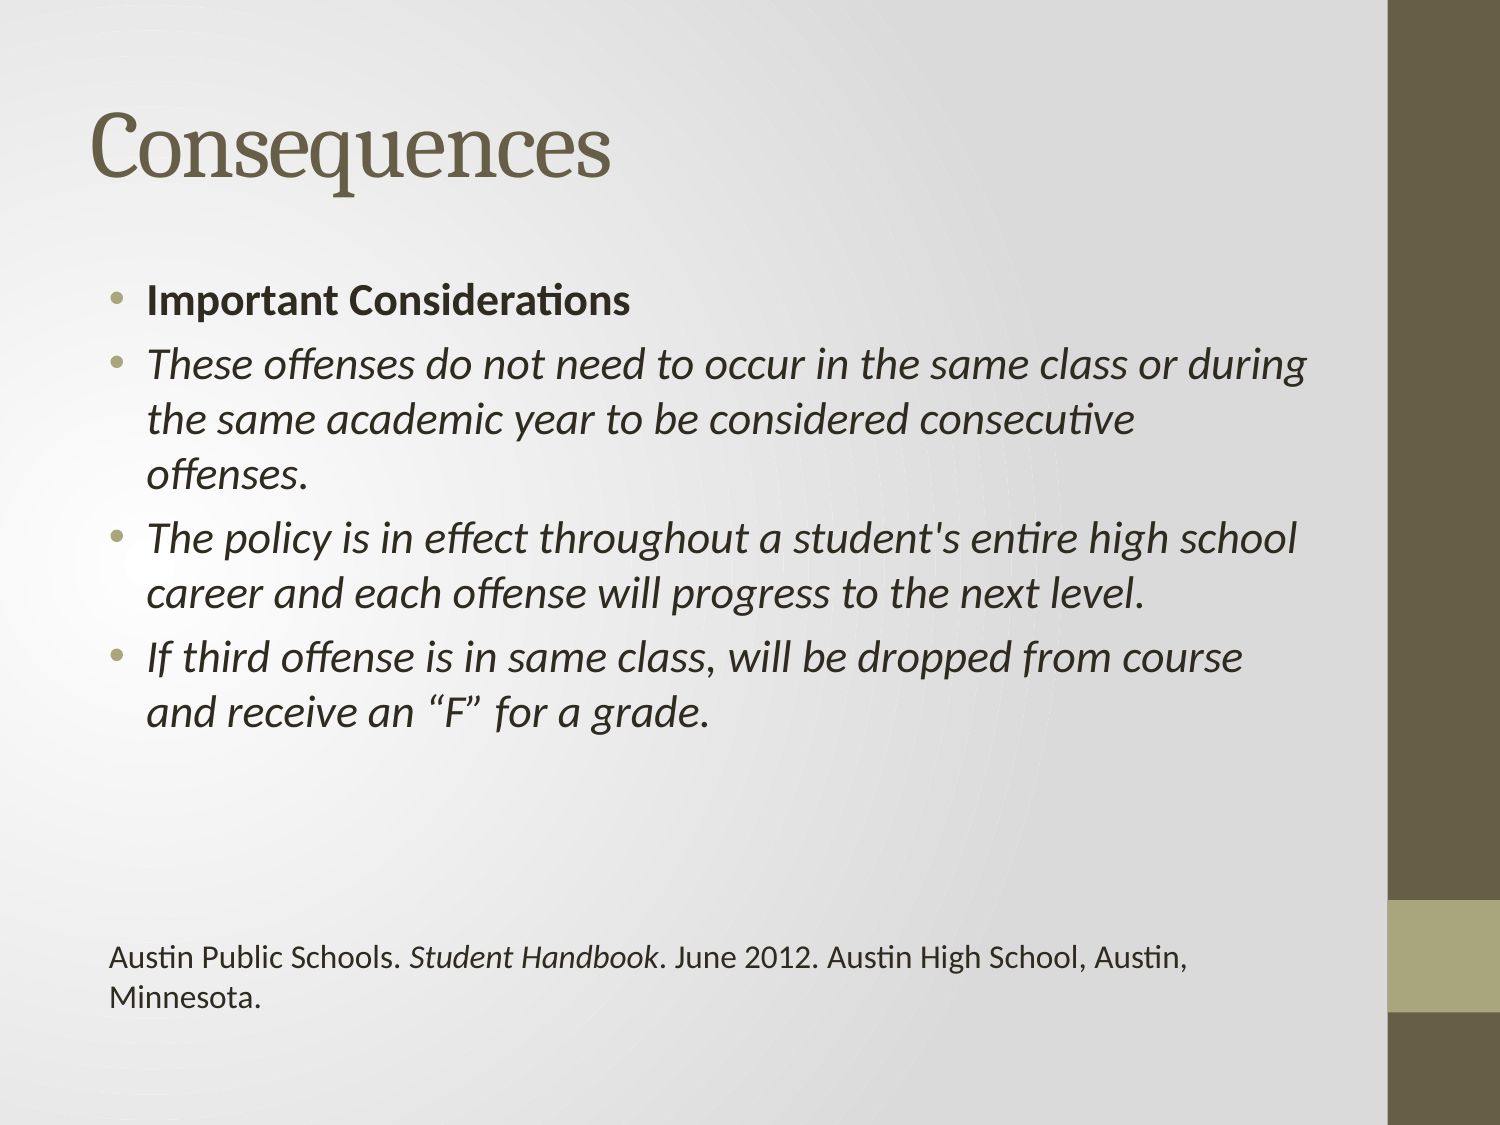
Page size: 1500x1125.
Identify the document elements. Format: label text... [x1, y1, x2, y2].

list Important Considerations These offenses do not need to occur in the same class or during the same academic year to be considered consecutive offenses. The policy is in effect throughout a student's entire high school career and each offense will progress to the next level. If third offense is in same class, will be dropped from course and receive an “F” for a grade. Austin Public Schools. Student Handbook. June 2012. Austin High School, Austin, Minnesota. [75, 262, 1325, 1050]
title Consequences [75, 45, 1325, 233]
